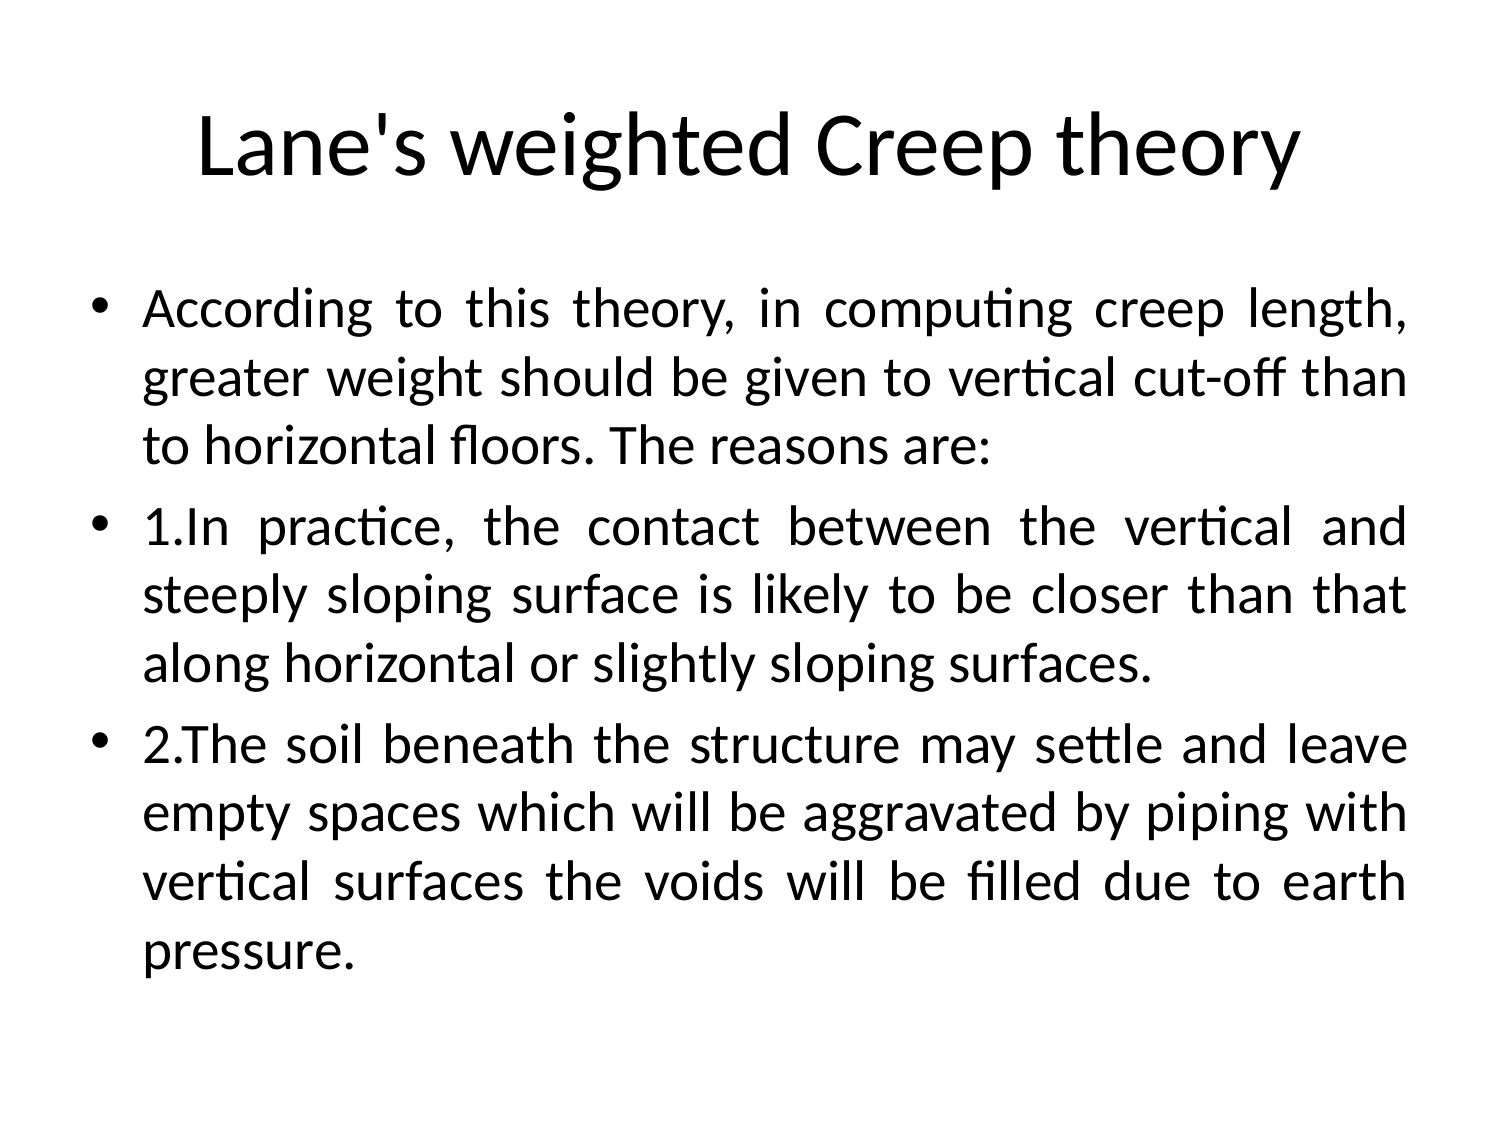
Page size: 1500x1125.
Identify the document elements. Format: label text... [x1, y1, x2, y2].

list According to this theory, in computing creep length, greater weight should be given to vertical cut-off than to horizontal floors. The reasons are: 1.In practice, the contact between the vertical and steeply sloping surface is likely to be closer than that along horizontal or slightly sloping surfaces. 2.The soil beneath the structure may settle and leave empty spaces which will be aggravated by piping with vertical surfaces the voids will be filled due to earth pressure. [75, 262, 1425, 1005]
title Lane's weighted Creep theory [75, 45, 1425, 233]
